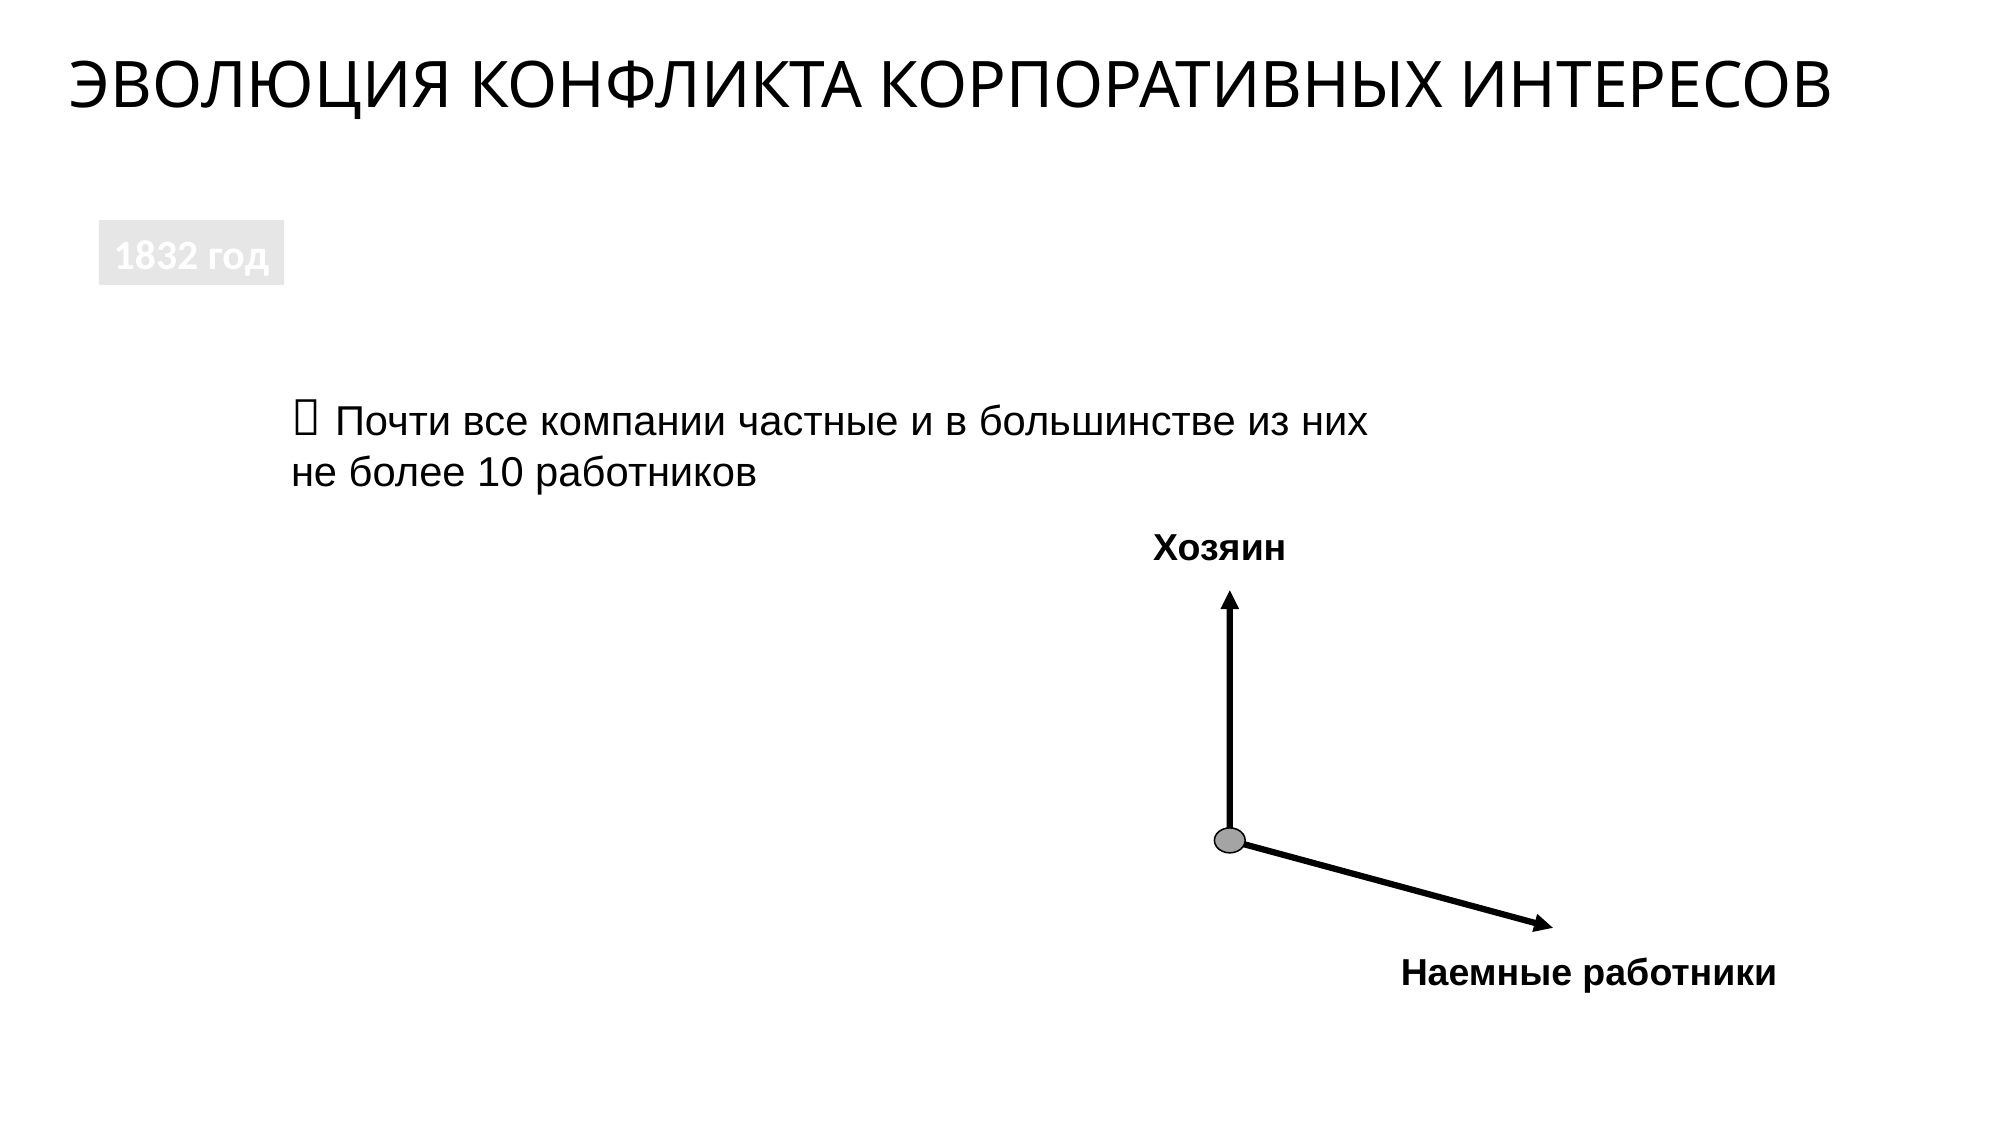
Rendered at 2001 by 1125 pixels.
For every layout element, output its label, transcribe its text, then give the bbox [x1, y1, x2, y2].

text_box  Почти все компании частные и в большинстве из них не более 10 работников [276, 377, 1396, 503]
title ЭВОЛЮЦИЯ КОНФЛИКТА КОРПОРАТИВНЫХ ИНТЕРЕСОВ [55, 45, 1931, 185]
text_box 1832 год [98, 220, 285, 285]
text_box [1137, 515, 1795, 1001]
